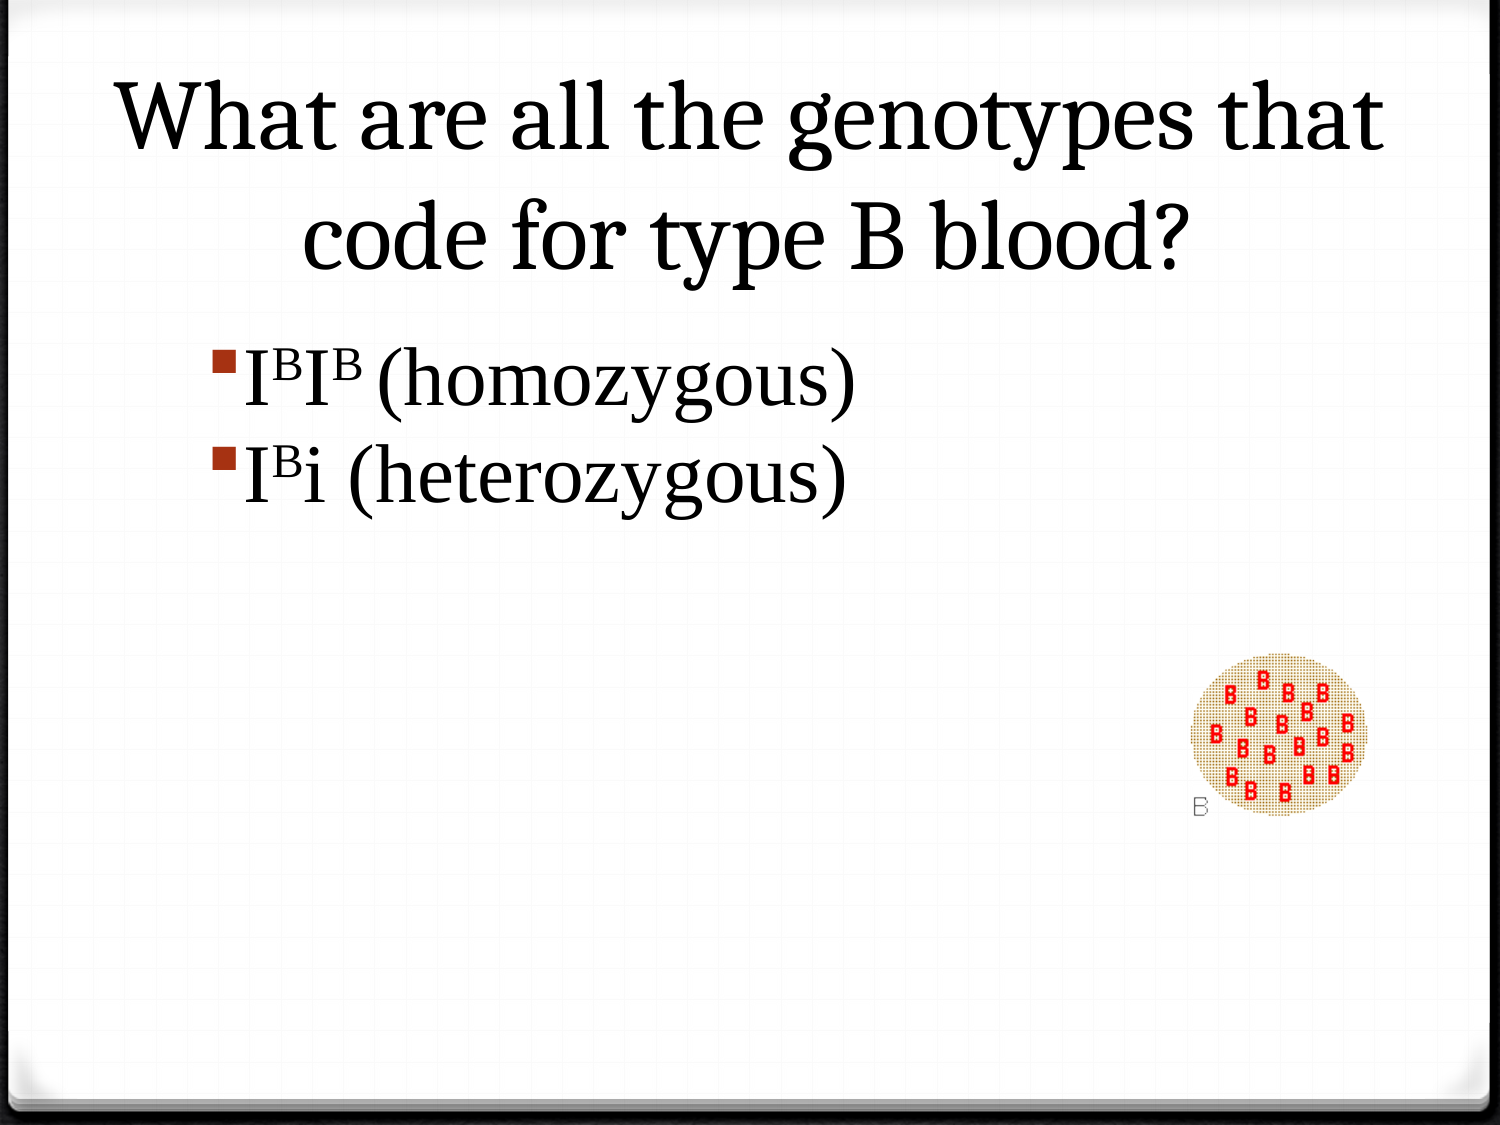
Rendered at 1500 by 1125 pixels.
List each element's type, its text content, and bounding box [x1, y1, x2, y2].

title What are all the genotypes that code for type B blood? [75, 116, 1425, 342]
list IBIB (homozygous) IBi (heterozygous) [137, 334, 1363, 983]
picture [0, 0, 1500, 1125]
